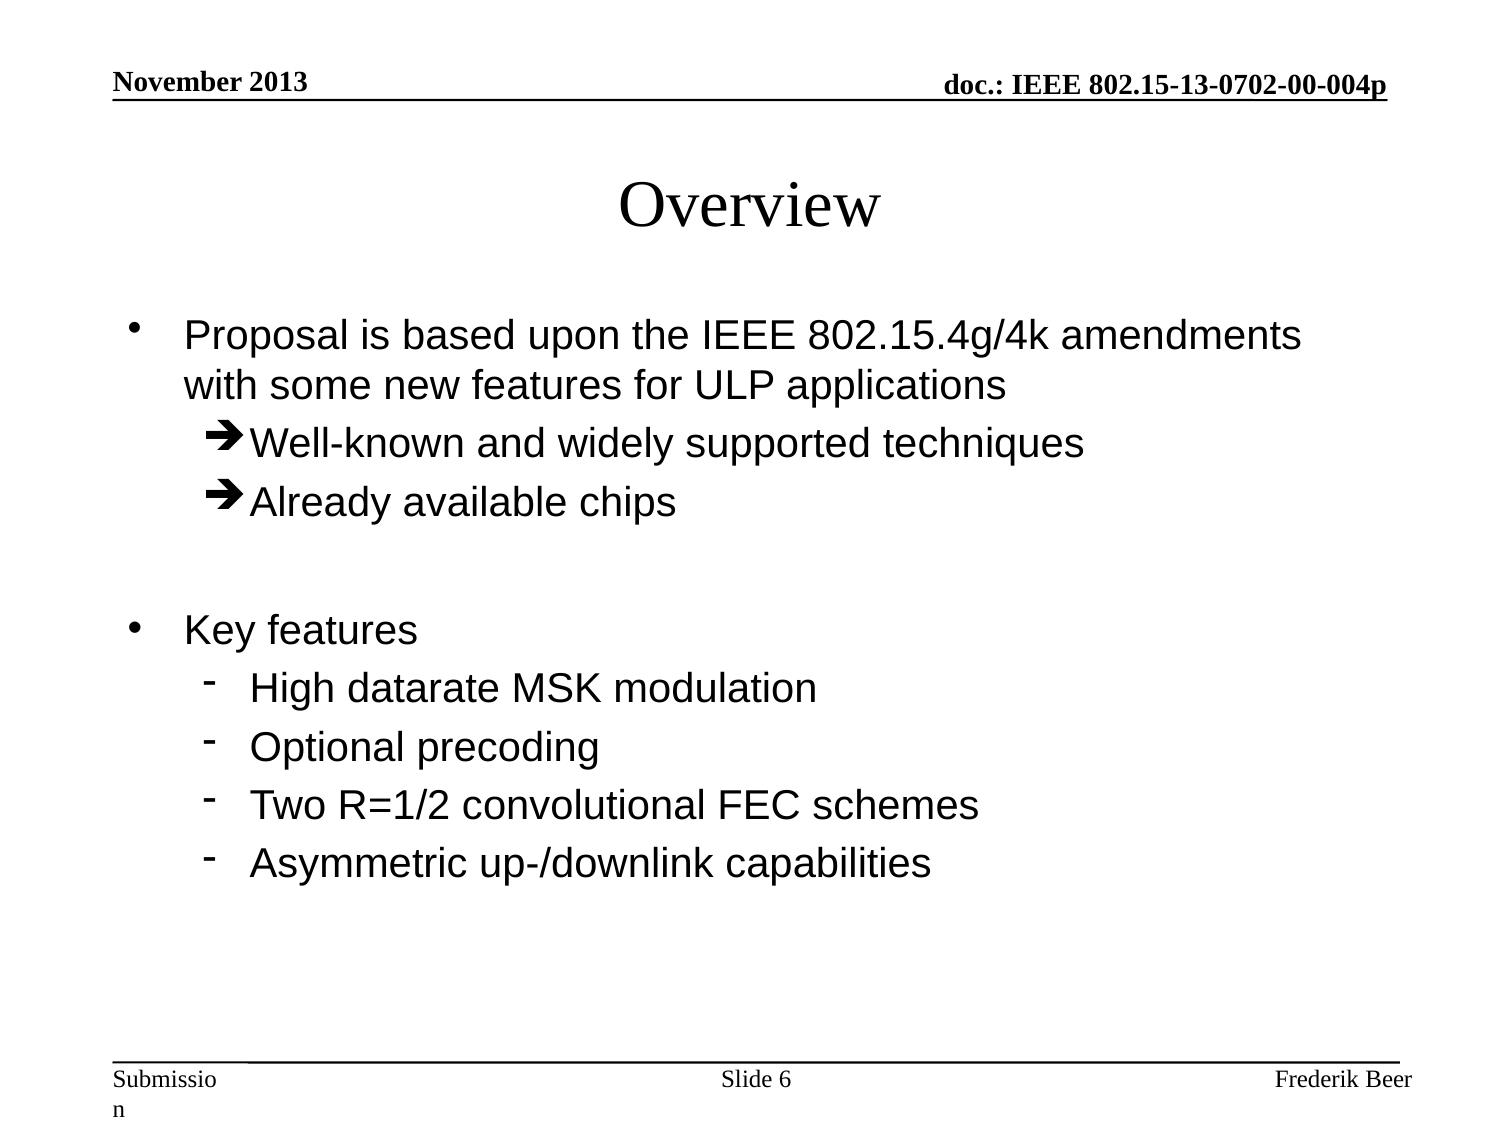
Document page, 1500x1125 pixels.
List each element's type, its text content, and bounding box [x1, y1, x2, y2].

footer Frederik Beer [900, 1062, 1413, 1093]
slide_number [112, 62, 375, 98]
slide_number Slide 6 [712, 1062, 800, 1093]
list Proposal is based upon the IEEE 802.15.4g/4k amendments with some new features for ULP applications Well-known and widely supported techniques Already available chips Key features High datarate MSK modulation Optional precoding Two R=1/2 convolutional FEC schemes Asymmetric up-/downlink capabilities [112, 299, 1388, 1000]
title Overview [112, 112, 1388, 288]
